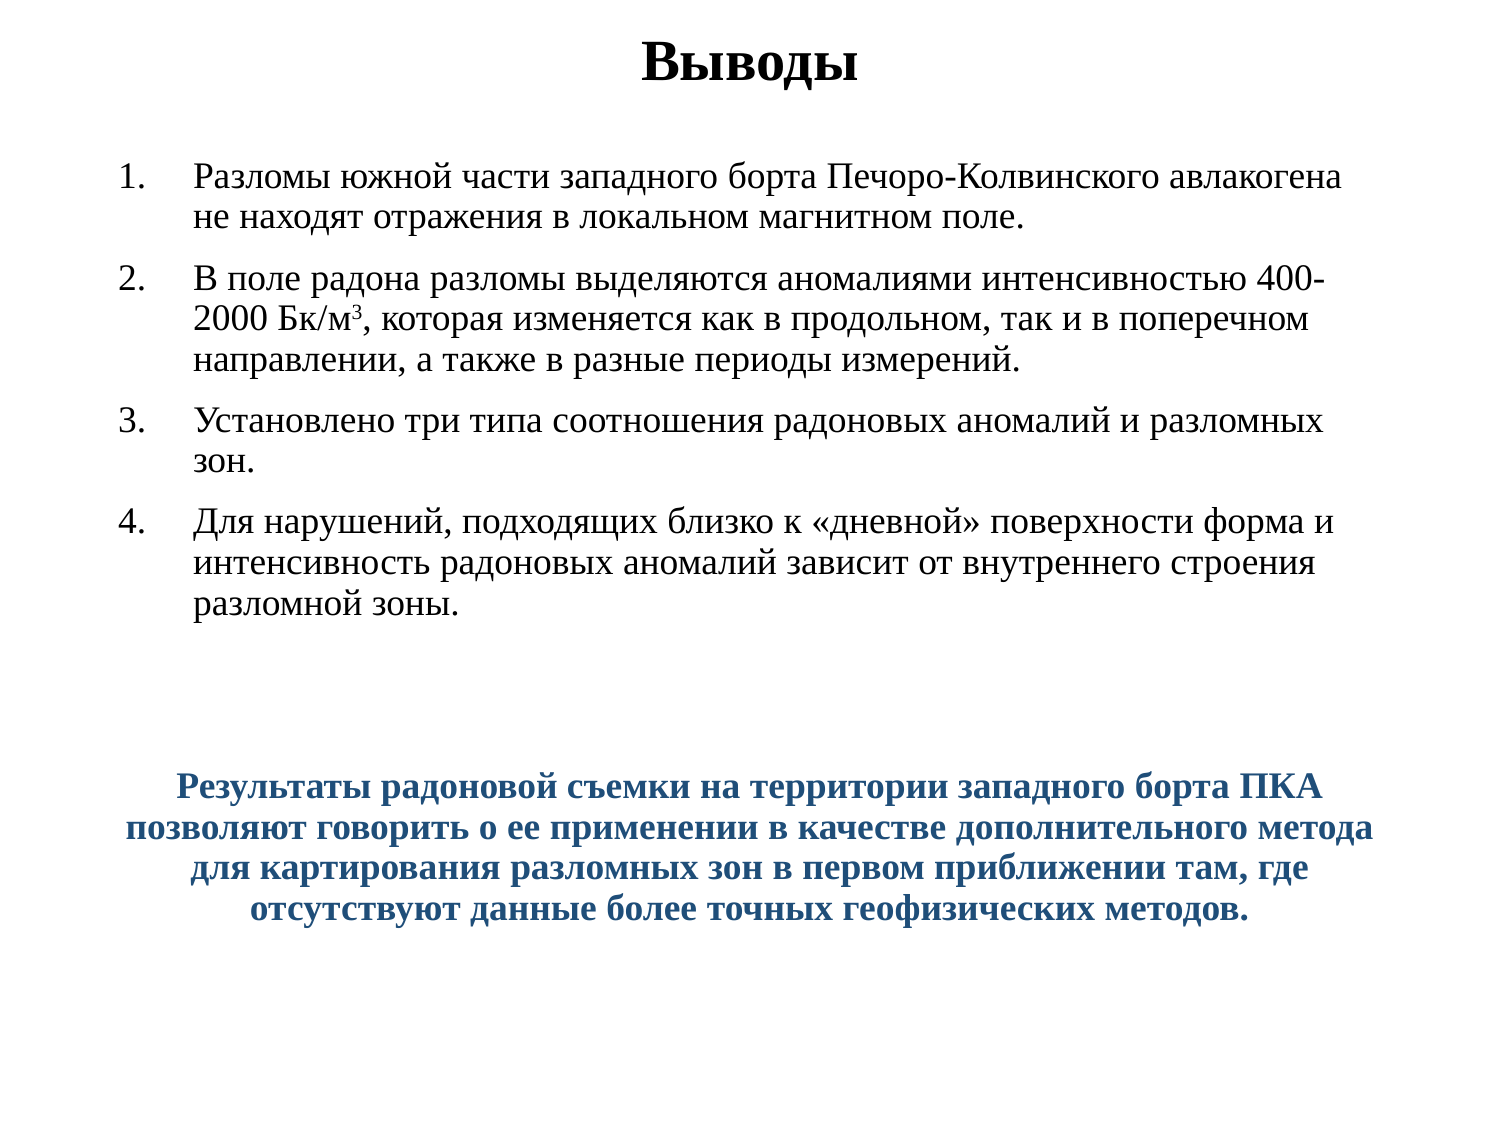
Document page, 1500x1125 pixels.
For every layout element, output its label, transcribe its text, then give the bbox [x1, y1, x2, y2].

title Выводы [103, 18, 1397, 106]
list Разломы южной части западного борта Печоро-Колвинского авлакогена не находят отражения в локальном магнитном поле. В поле радона разломы выделяются аномалиями интенсивностью 400-2000 Бк/м3, которая изменяется как в продольном, так и в поперечном направлении, а также в разные периоды измерений. Установлено три типа соотношения радоновых аномалий и разломных зон. Для нарушений, подходящих близко к «дневной» поверхности форма и интенсивность радоновых аномалий зависит от внутреннего строения разломной зоны. Результаты радоновой съемки на территории западного борта ПКА позволяют говорить о ее применении в качестве дополнительного метода для картирования разломных зон в первом приближении там, где отсутствуют данные более точных геофизических методов. [103, 148, 1397, 1069]
